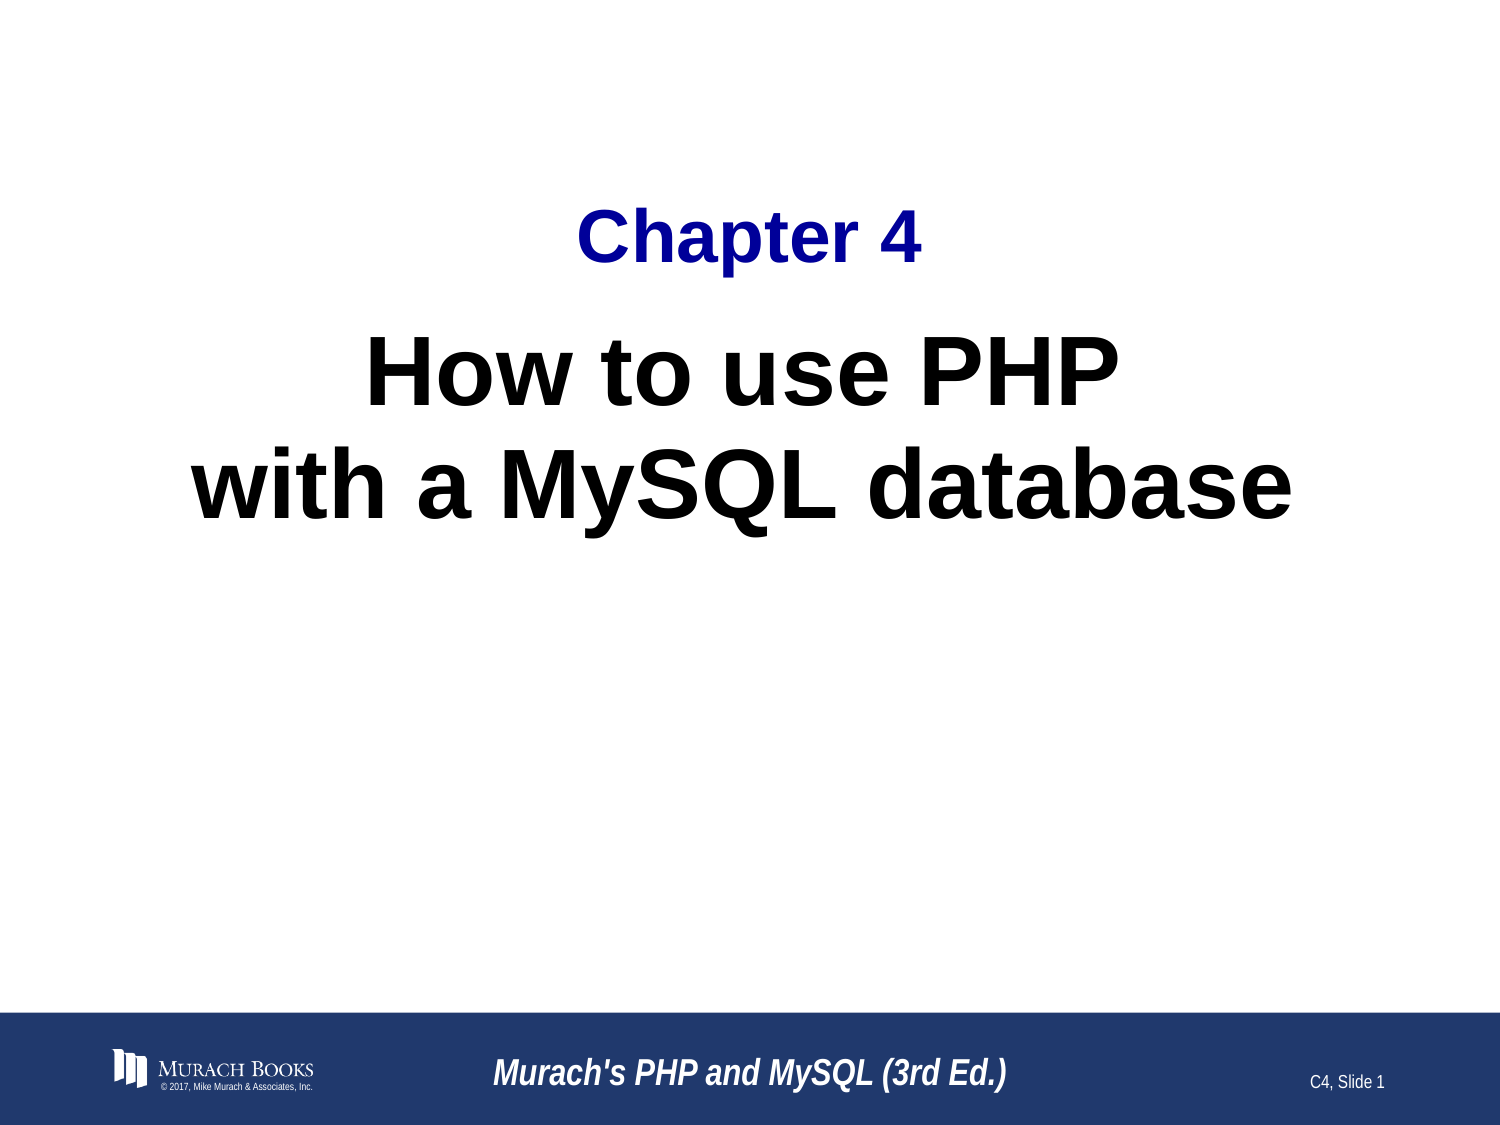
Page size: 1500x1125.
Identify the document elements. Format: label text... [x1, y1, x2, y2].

footer © 2017, Mike Murach & Associates, Inc. [12, 1025, 463, 1100]
slide_number C4, Slide 1 [1087, 1025, 1400, 1100]
slide_number Murach's PHP and MySQL (3rd Ed.) [463, 1025, 1050, 1100]
title Chapter 4 [112, 187, 1388, 279]
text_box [149, 262, 1336, 651]
